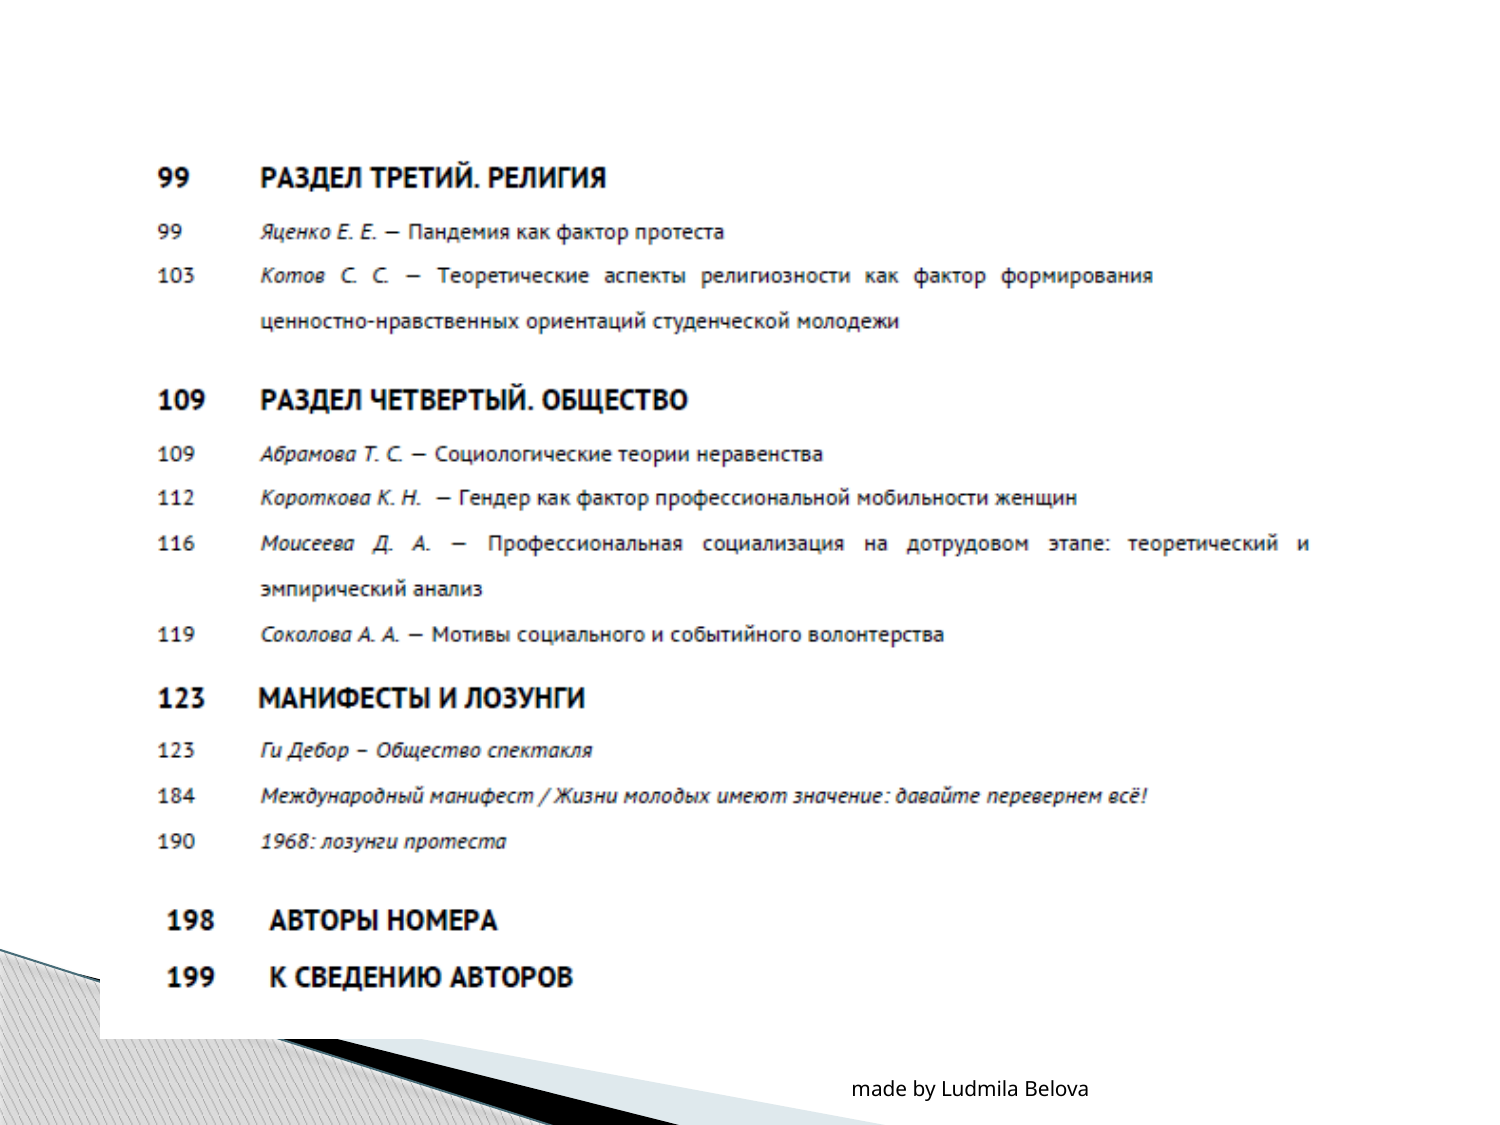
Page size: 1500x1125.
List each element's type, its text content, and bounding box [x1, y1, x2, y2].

picture [100, 136, 1436, 1039]
footer made by Ludmila Belova [718, 1051, 1105, 1112]
